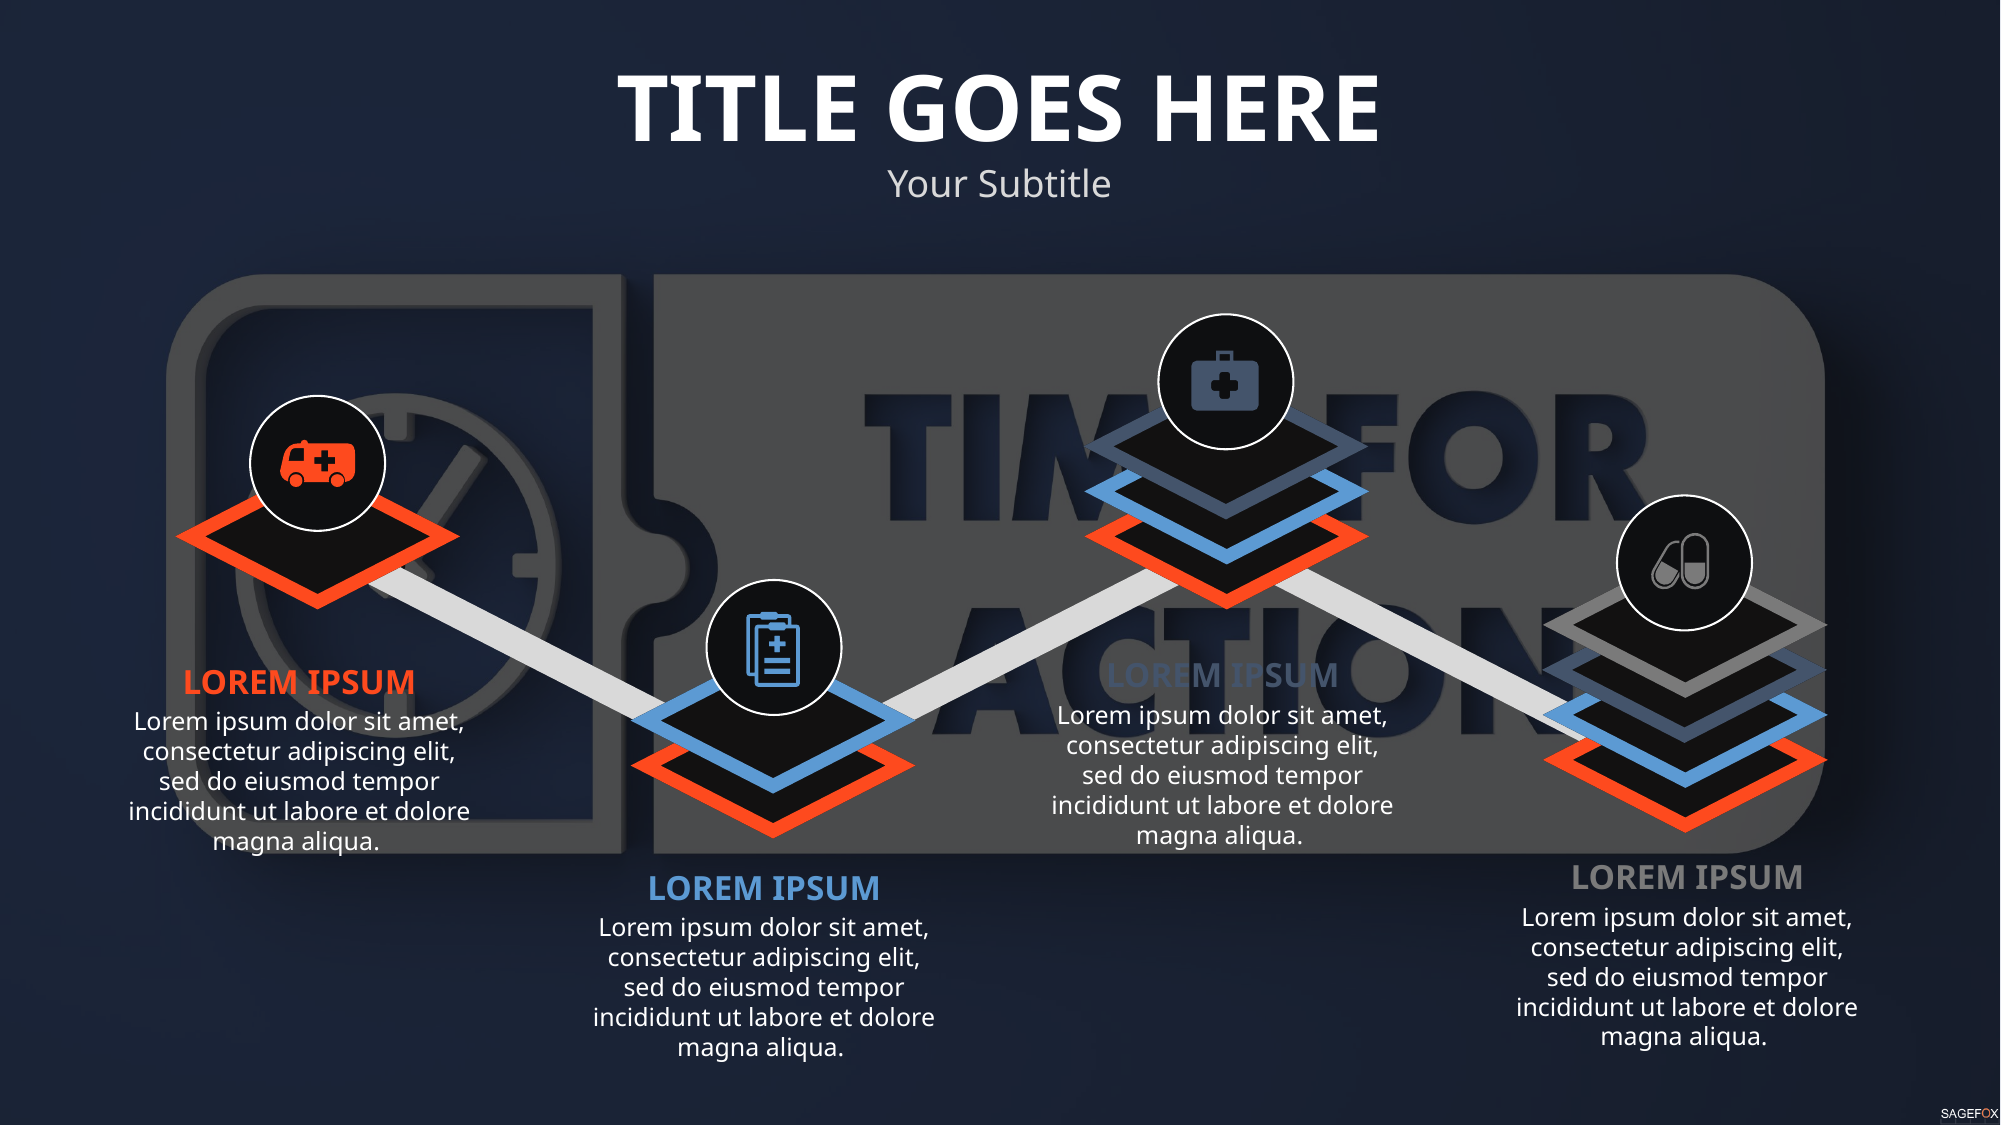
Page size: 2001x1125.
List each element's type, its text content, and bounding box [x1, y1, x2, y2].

text_box [1321, 599, 1541, 723]
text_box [1542, 788, 1828, 833]
text_box LOREM IPSUM Lorem ipsum dolor sit amet, consectetur adipiscing elit, sed do eiusmod tempor incididunt ut labore et dolore magna aliqua. [576, 859, 952, 1069]
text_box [1084, 565, 1370, 610]
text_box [630, 647, 916, 794]
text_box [1541, 596, 1827, 743]
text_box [1542, 698, 1828, 788]
text_box TITLE GOES HERE Your Subtitle [548, 42, 1452, 322]
text_box [1191, 350, 1259, 373]
picture [1940, 0, 2001, 1125]
text_box [249, 394, 387, 463]
text_box LOREM IPSUM Lorem ipsum dolor sit amet, consectetur adipiscing elit, sed do eiusmod tempor incididunt ut labore et dolore magna aliqua. [1035, 647, 1411, 857]
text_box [1084, 418, 1370, 565]
text_box [916, 599, 1133, 721]
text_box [746, 611, 800, 687]
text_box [1542, 551, 1828, 698]
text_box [630, 794, 916, 839]
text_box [280, 439, 356, 487]
text_box [416, 597, 630, 720]
text_box [1157, 313, 1294, 373]
text_box LOREM IPSUM Lorem ipsum dolor sit amet, consectetur adipiscing elit, sed do eiusmod tempor incididunt ut labore et dolore magna aliqua. [112, 653, 488, 863]
text_box LOREM IPSUM Lorem ipsum dolor sit amet, consectetur adipiscing elit, sed do eiusmod tempor incididunt ut labore et dolore magna aliqua. [1500, 848, 1875, 1059]
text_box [1649, 532, 1710, 591]
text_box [1083, 373, 1369, 520]
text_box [175, 463, 461, 610]
text_box [1617, 494, 1752, 551]
text_box [705, 578, 843, 647]
